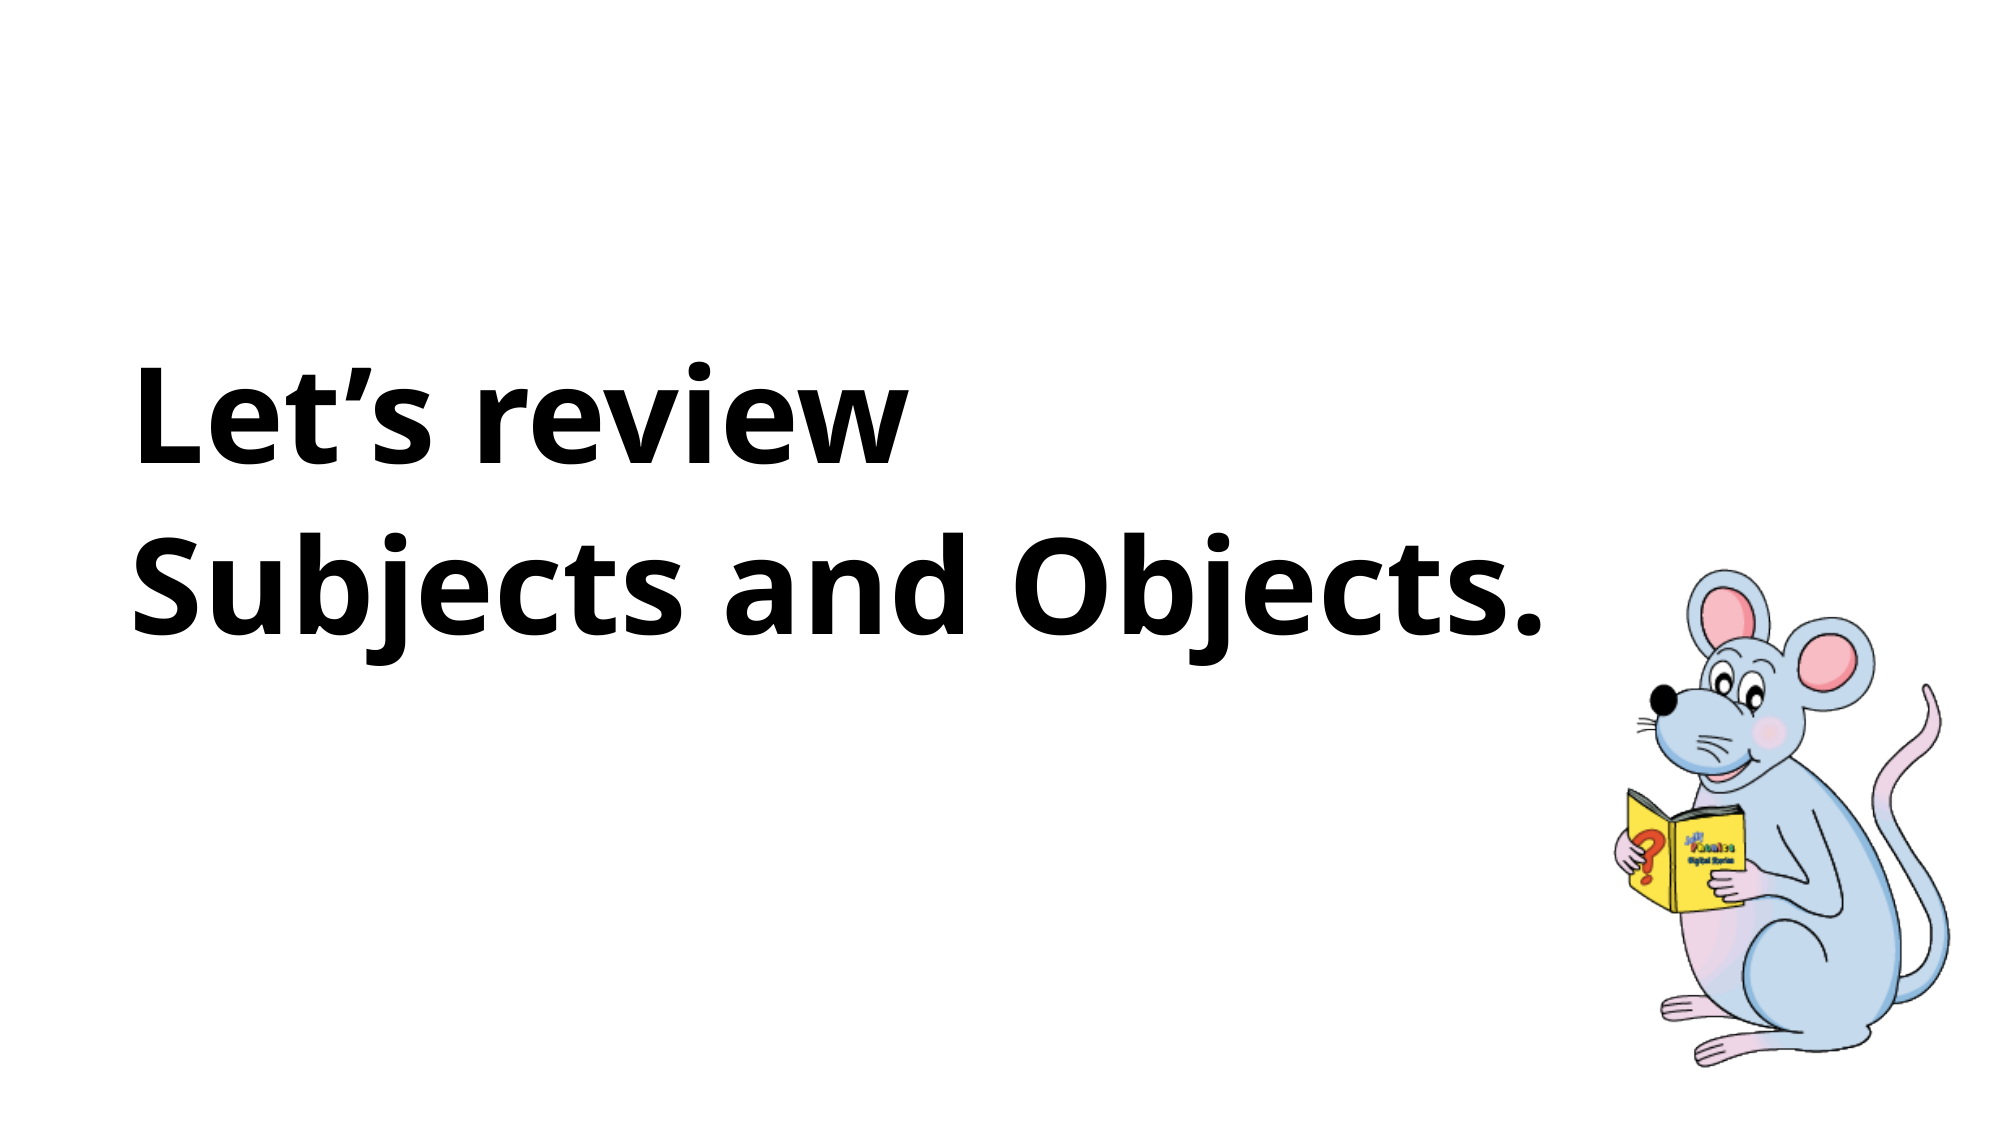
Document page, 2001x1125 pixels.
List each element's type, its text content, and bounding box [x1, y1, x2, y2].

text_box Let’s review Subjects and Objects. [115, 325, 1566, 818]
picture [1604, 562, 1952, 1073]
